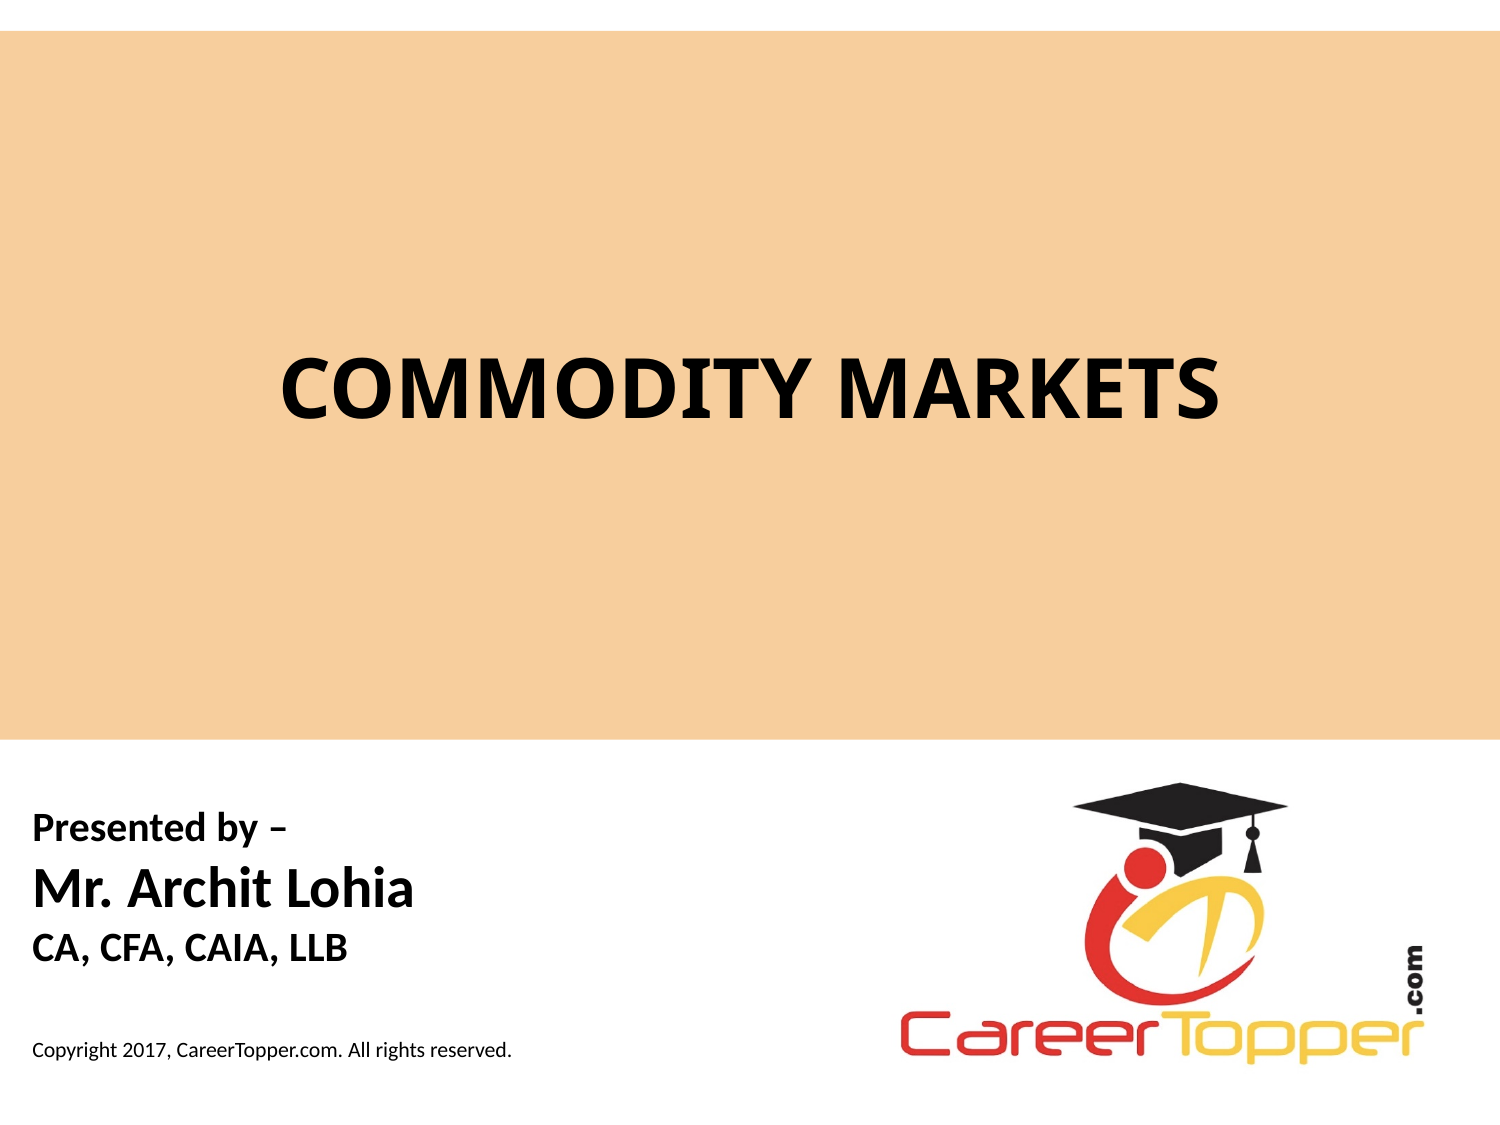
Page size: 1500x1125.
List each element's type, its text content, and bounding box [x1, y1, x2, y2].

text_box COMMODITY MARKETS [0, 30, 1500, 741]
picture [868, 751, 1469, 1096]
text_box Copyright 2017, CareerTopper.com. All rights reserved. [17, 1028, 845, 1070]
text_box Presented by – Mr. Archit Lohia CA, CFA, CAIA, LLB [17, 792, 868, 977]
